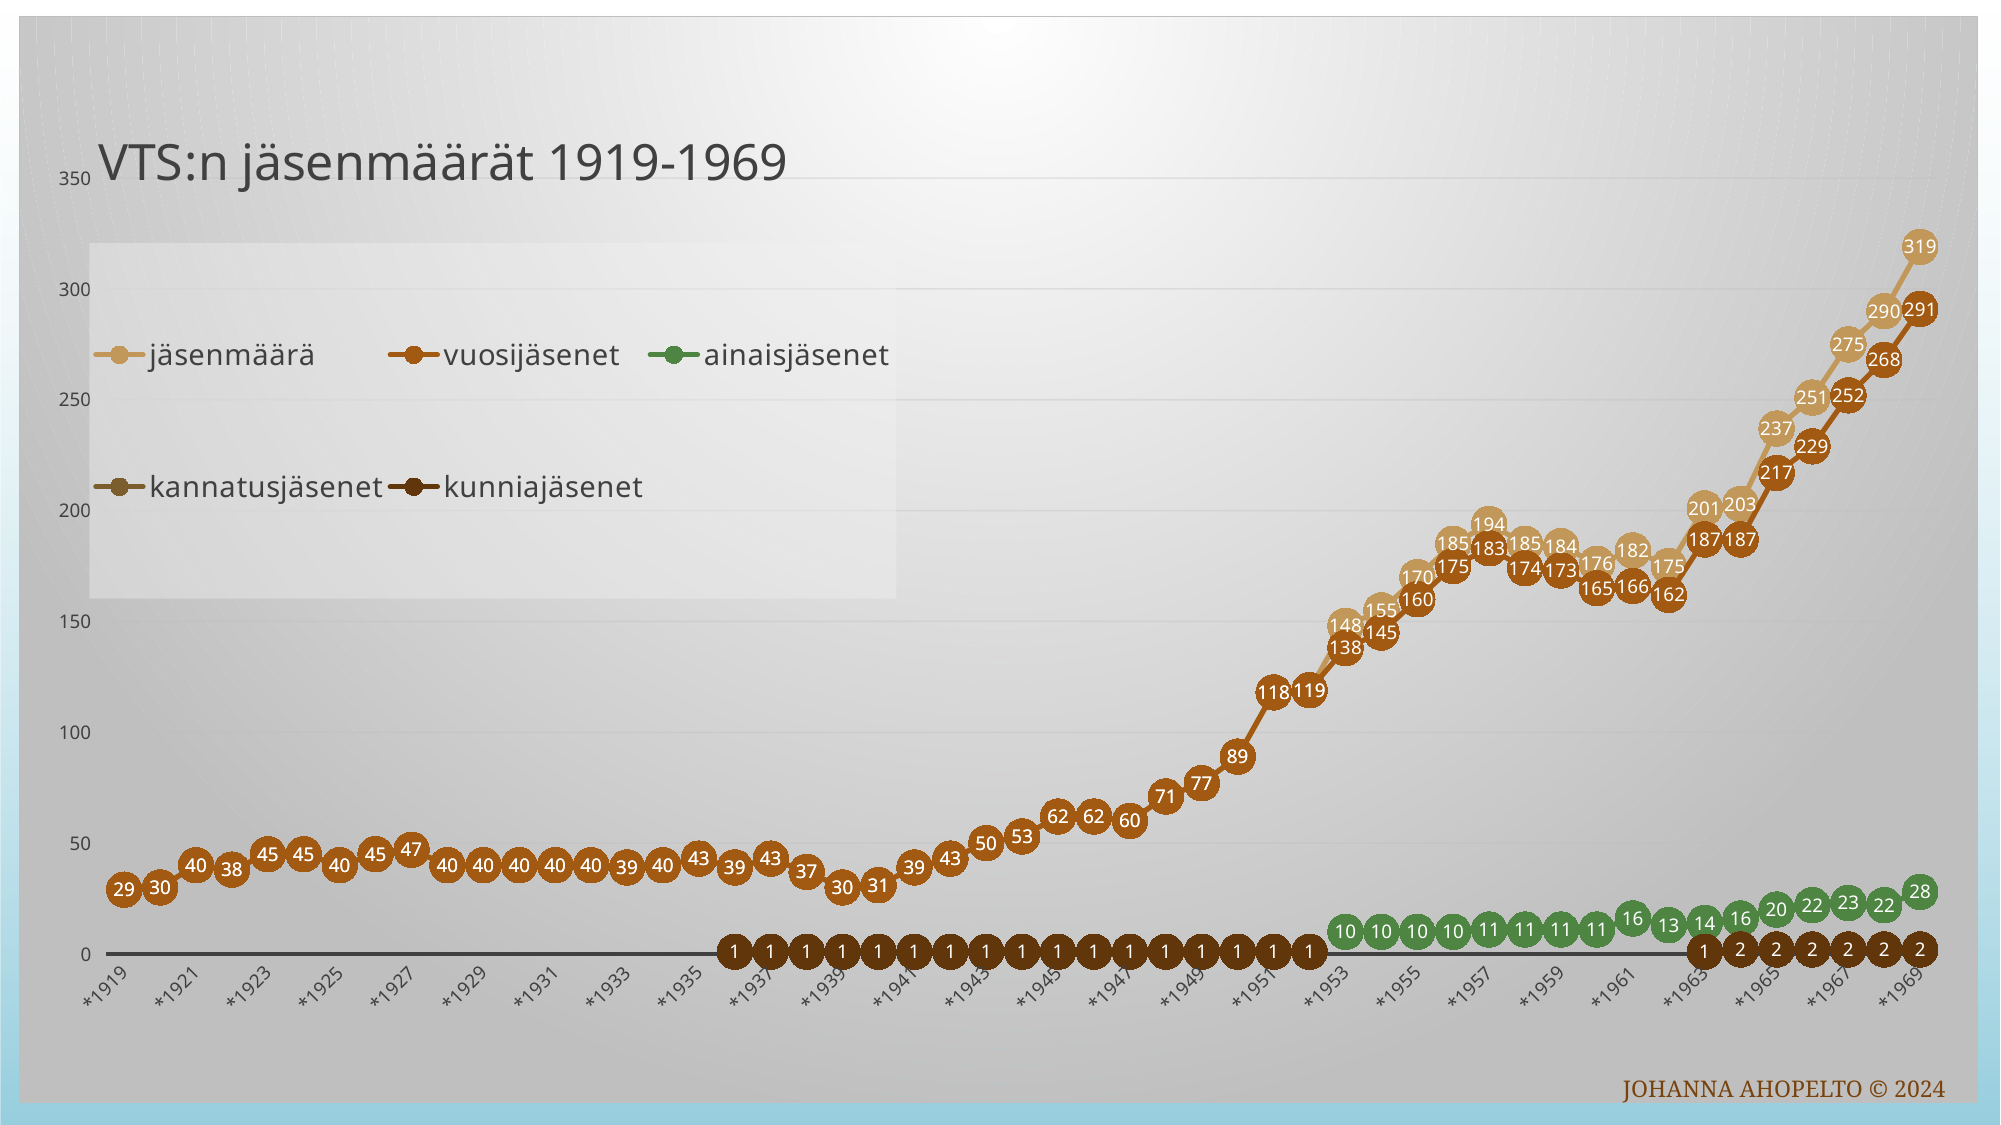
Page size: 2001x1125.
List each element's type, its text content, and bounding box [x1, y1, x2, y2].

chart [18, 15, 1979, 1104]
footer Johanna Ahopelto © 2024 [1607, 1065, 1986, 1111]
